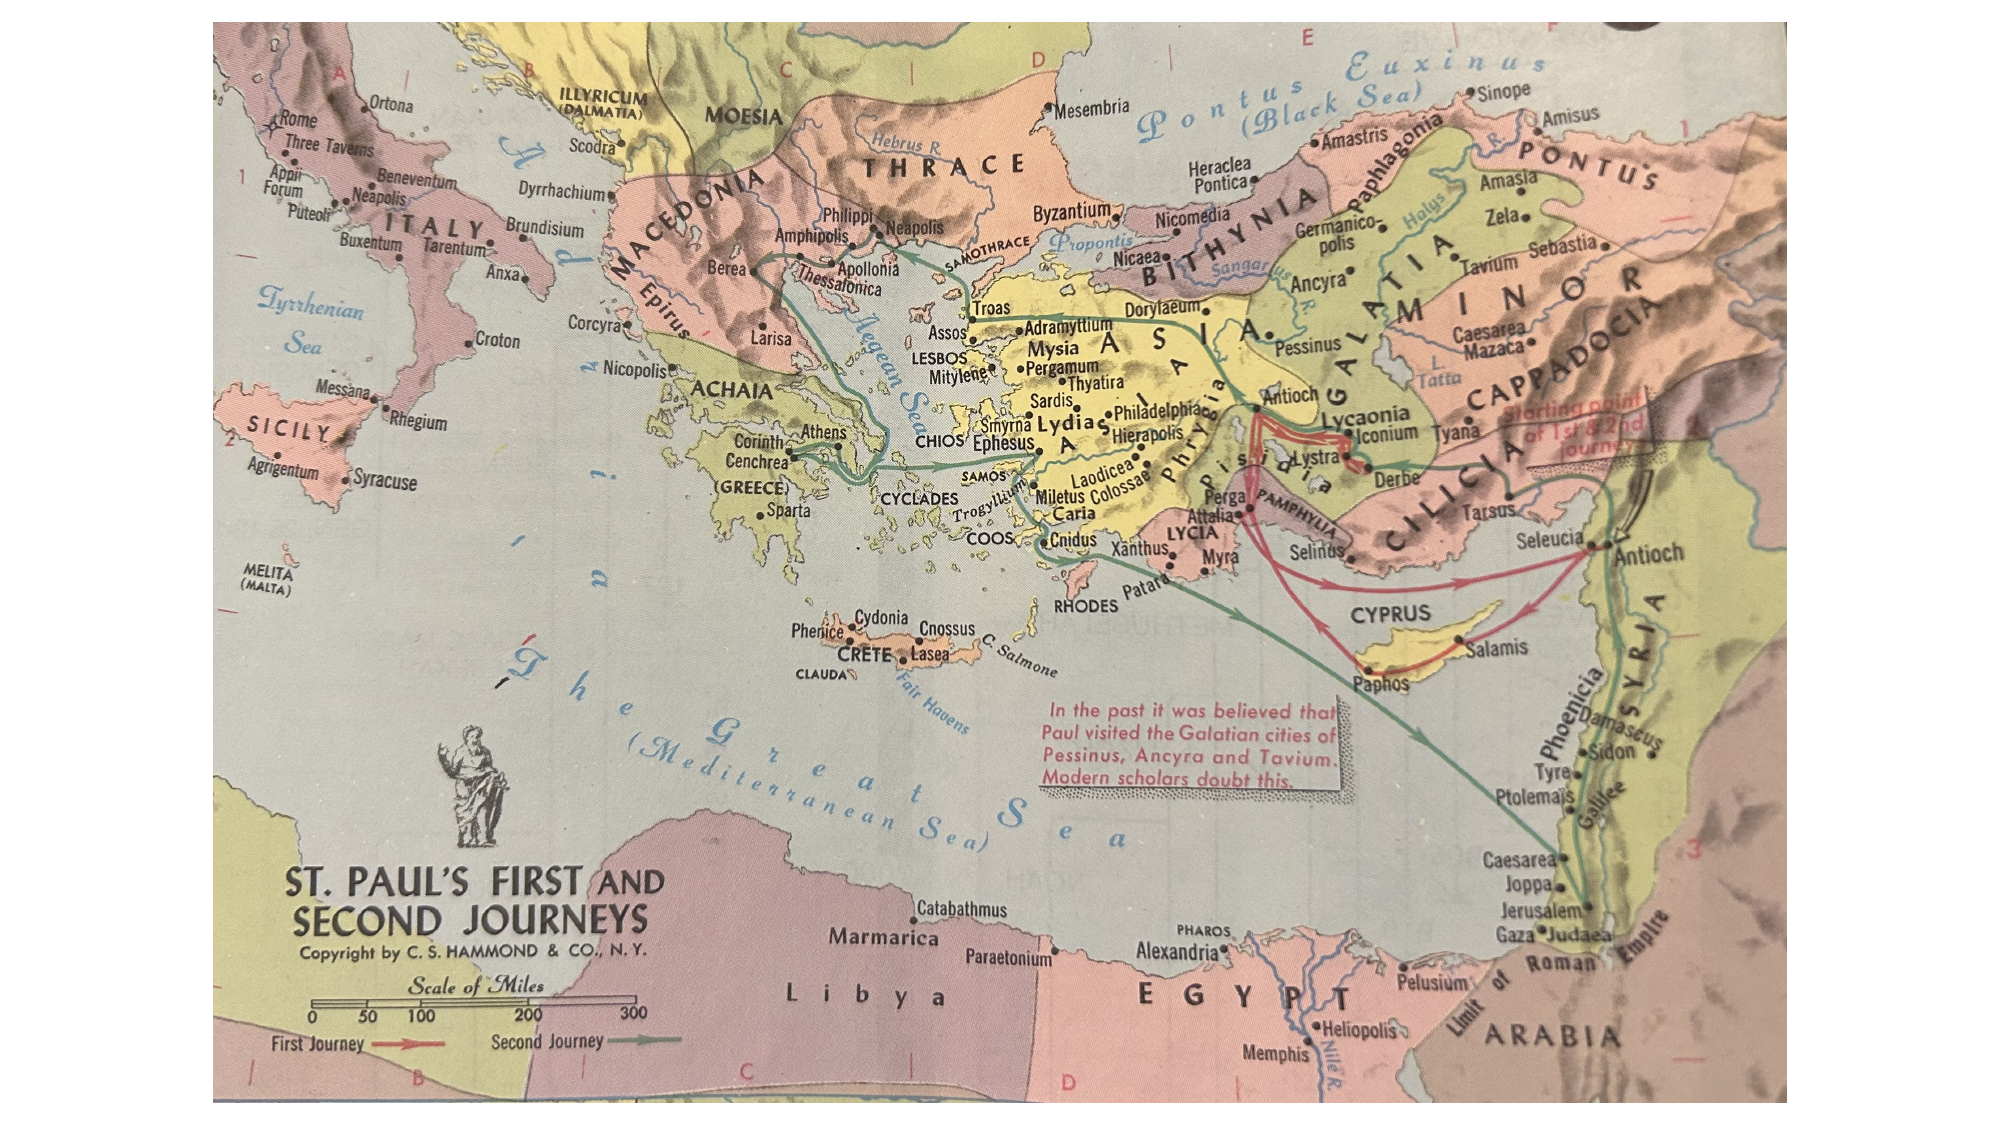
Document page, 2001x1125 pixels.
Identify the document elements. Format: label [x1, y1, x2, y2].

list [212, 22, 1788, 1103]
